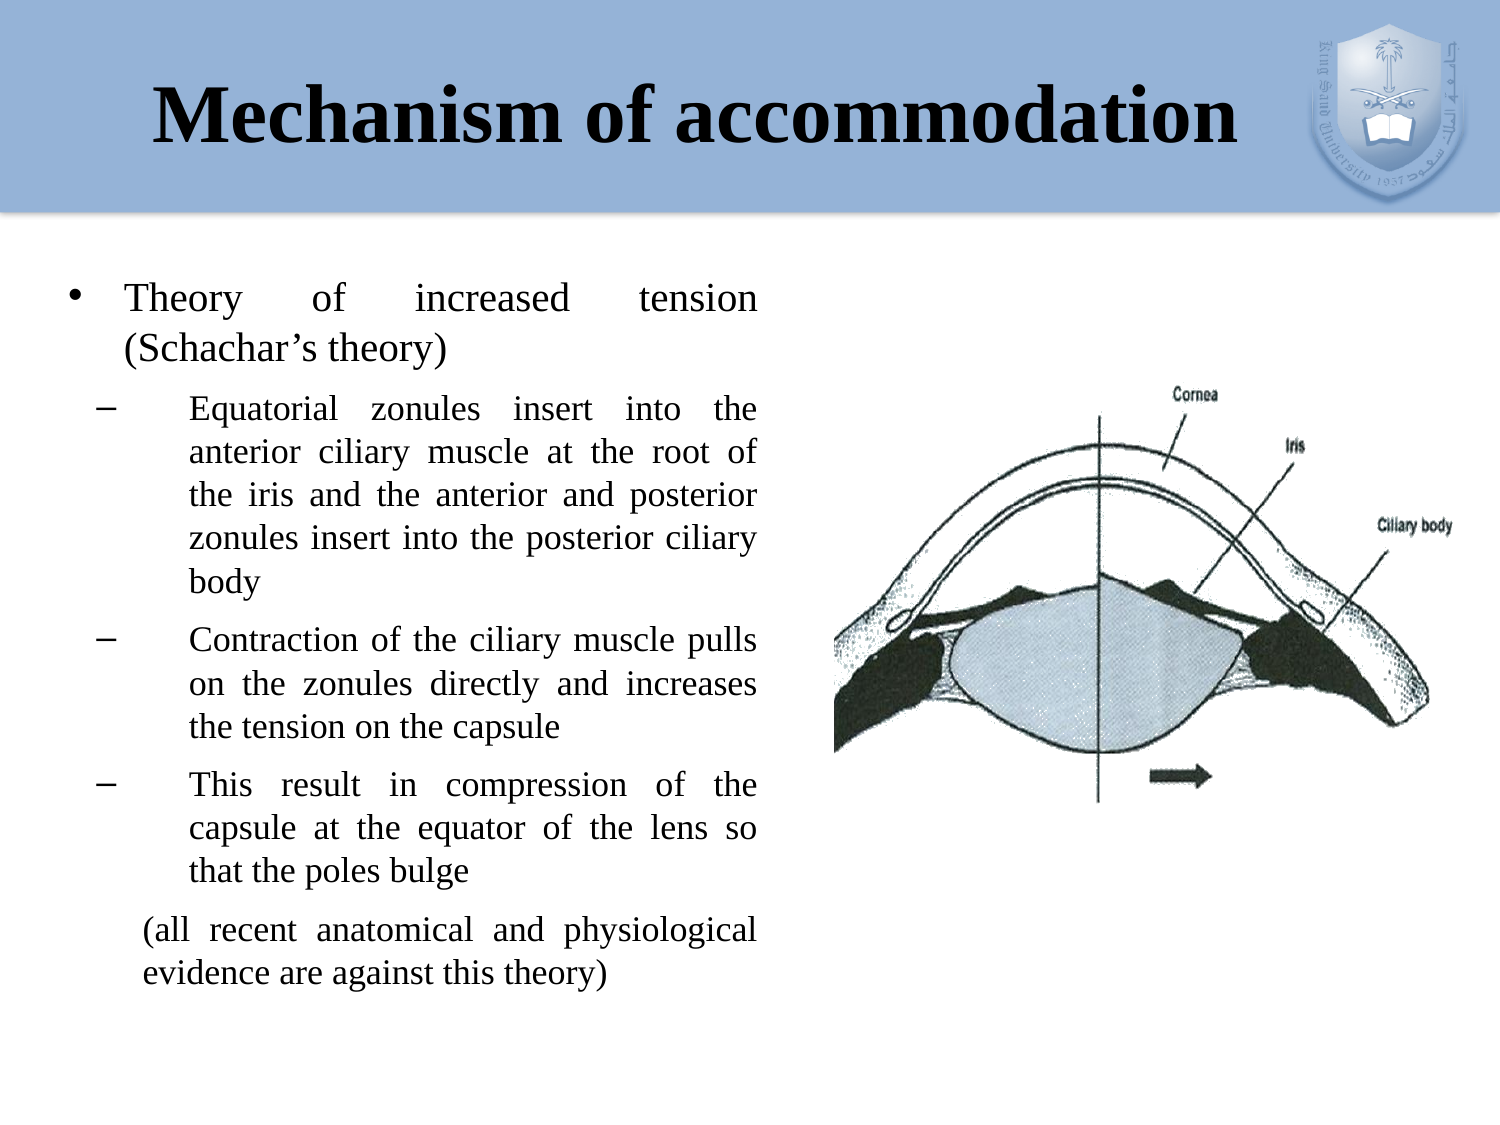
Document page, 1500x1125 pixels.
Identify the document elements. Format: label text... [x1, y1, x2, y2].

title Mechanism of accommodation [75, 45, 1282, 173]
picture [819, 361, 1483, 812]
text_box [0, 0, 1500, 213]
picture [1287, 12, 1488, 213]
list Theory of increased tension (Schachar’s theory) Equatorial zonules insert into the anterior ciliary muscle at the root of the iris and the anterior and posterior zonules insert into the posterior ciliary body Contraction of the ciliary muscle pulls on the zonules directly and increases the tension on the capsule This result in compression of the capsule at the equator of the lens so that the poles bulge (all recent anatomical and physiological evidence are against this theory) [53, 262, 774, 1005]
